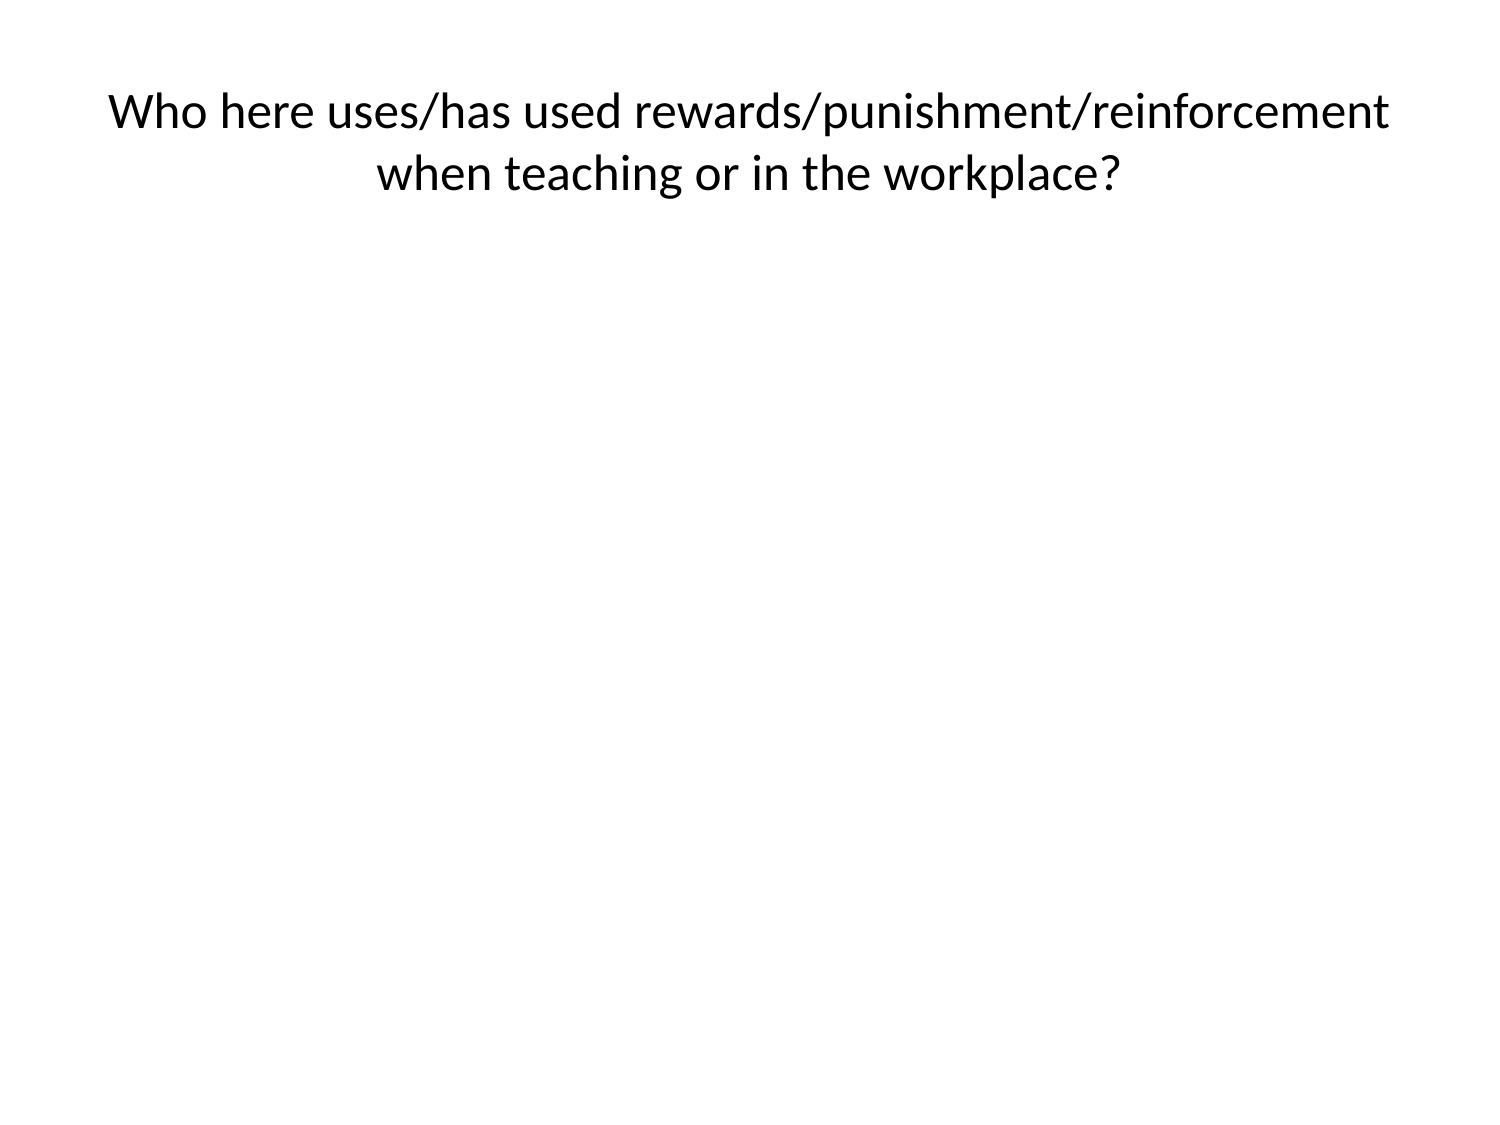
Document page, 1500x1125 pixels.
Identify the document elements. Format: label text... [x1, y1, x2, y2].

title Who here uses/has used rewards/punishment/reinforcement when teaching or in the workplace? [75, 45, 1425, 233]
